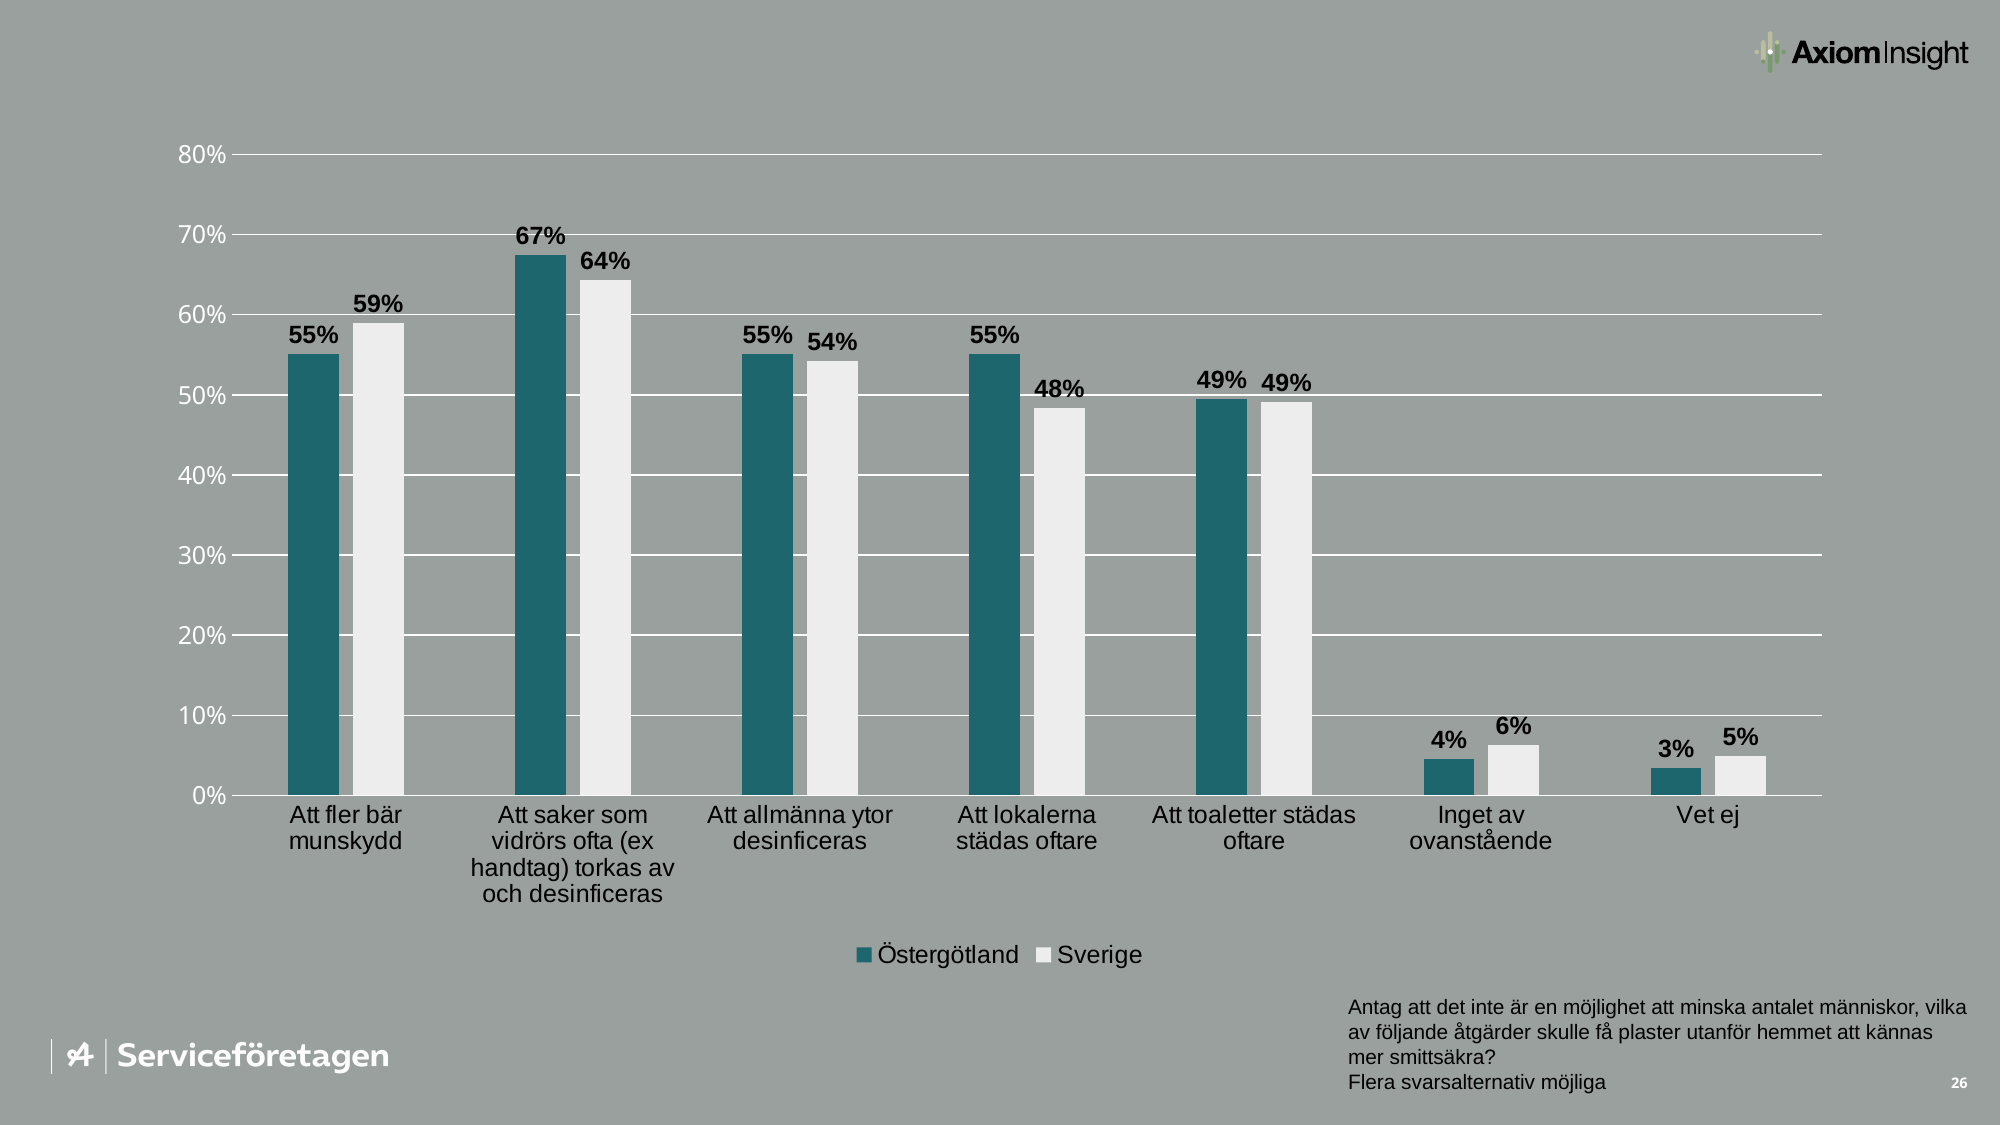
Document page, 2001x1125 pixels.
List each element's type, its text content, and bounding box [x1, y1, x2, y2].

footer Antag att det inte är en möjlighet att minska antalet människor, vilka av följande åtgärder skulle få plaster utanför hemmet att kännas mer smittsäkra? Flera svarsalternativ möjliga [1348, 1021, 1968, 1094]
picture [50, 1039, 388, 1074]
chart [143, 120, 1857, 975]
